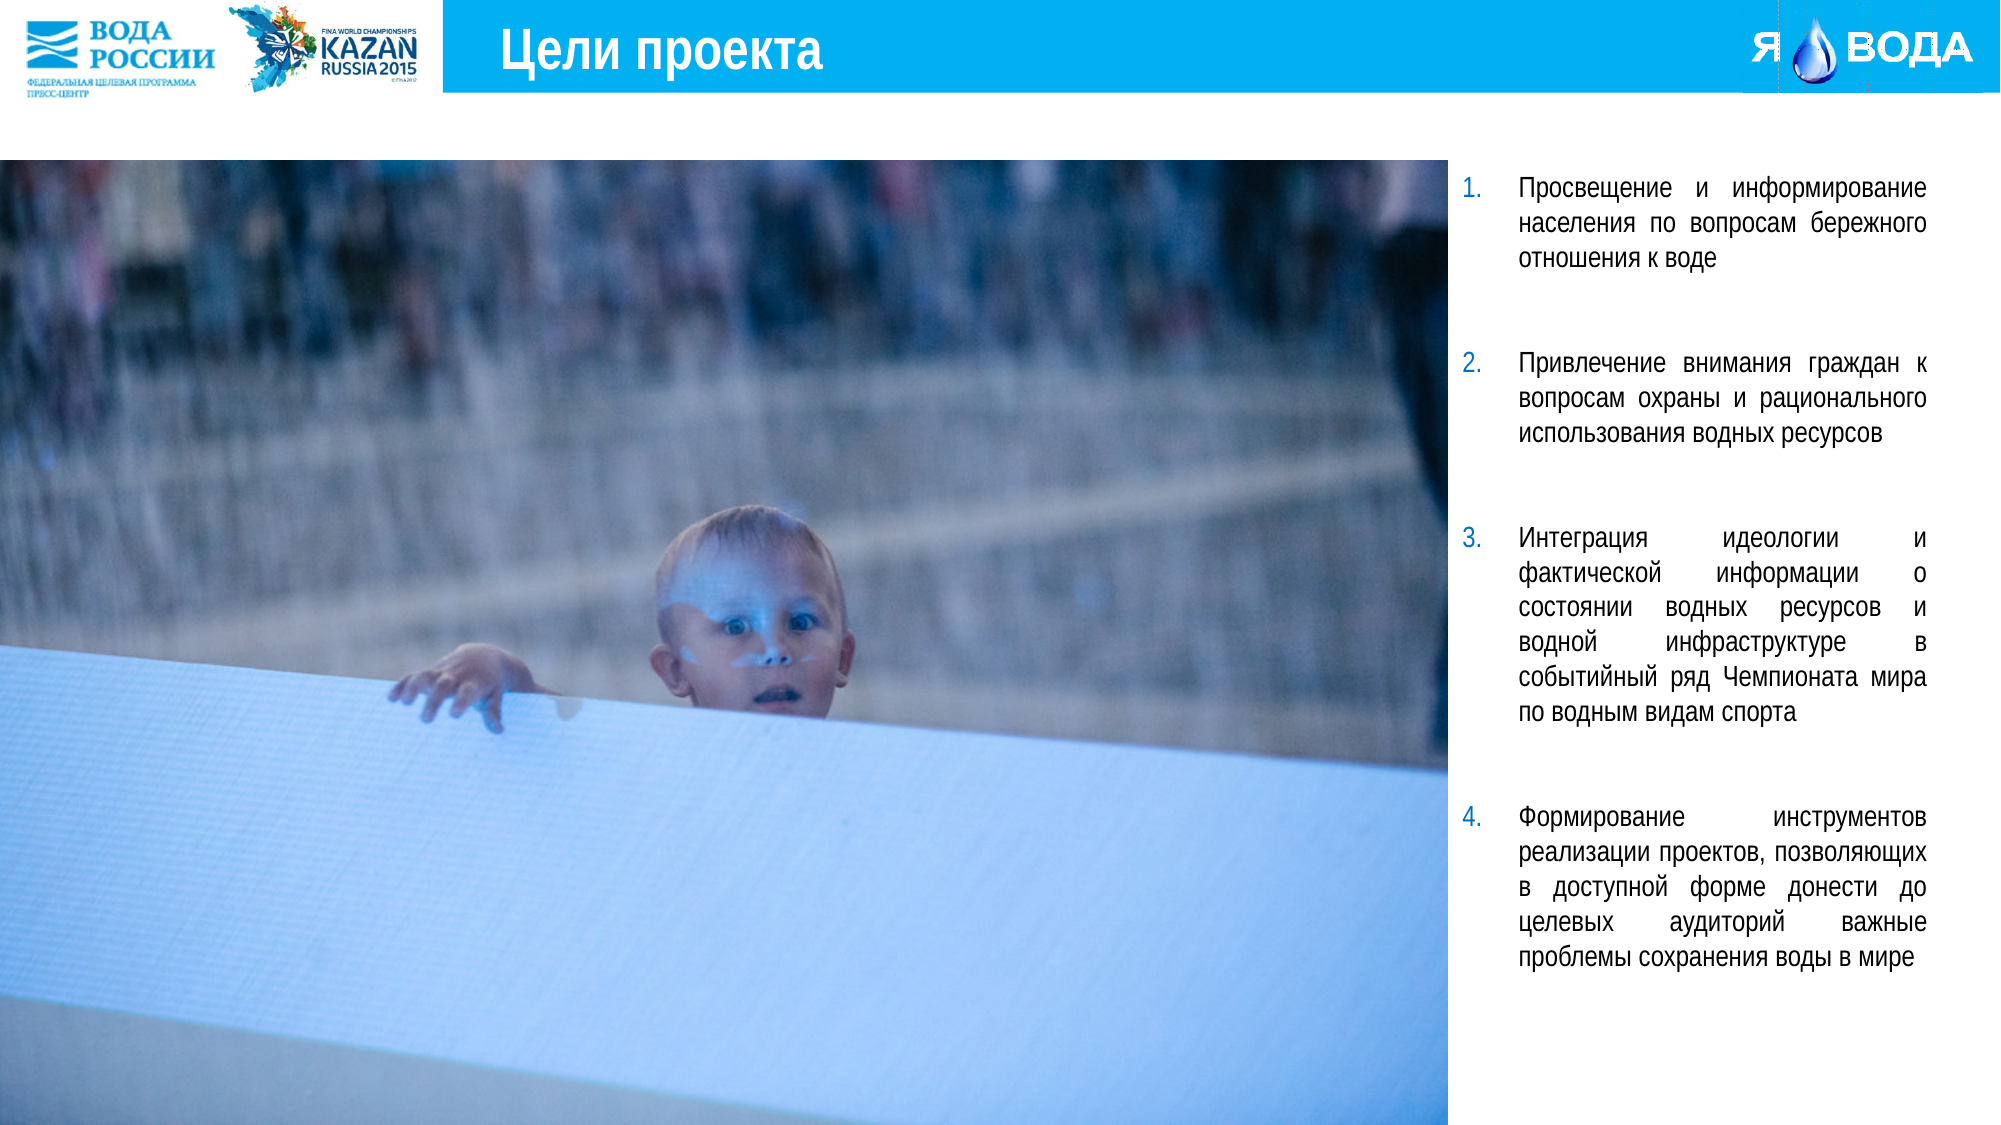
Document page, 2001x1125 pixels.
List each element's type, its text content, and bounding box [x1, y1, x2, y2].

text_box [1742, 0, 1983, 93]
picture [0, 160, 1448, 1125]
picture [26, 0, 426, 113]
text_box Цели проекта [442, 0, 2000, 94]
text_box Просвещение и информирование населения по вопросам бережного отношения к воде Привлечение внимания граждан к вопросам охраны и рационального использования водных ресурсов Интеграция идеологии и фактической информации о состоянии водных ресурсов и водной инфраструктуре в событийный ряд Чемпионата мира по водным видам спорта Формирование инструментов реализации проектов, позволяющих в доступной форме донести до целевых аудиторий важные проблемы сохранения воды в мире [1448, 160, 1943, 1015]
